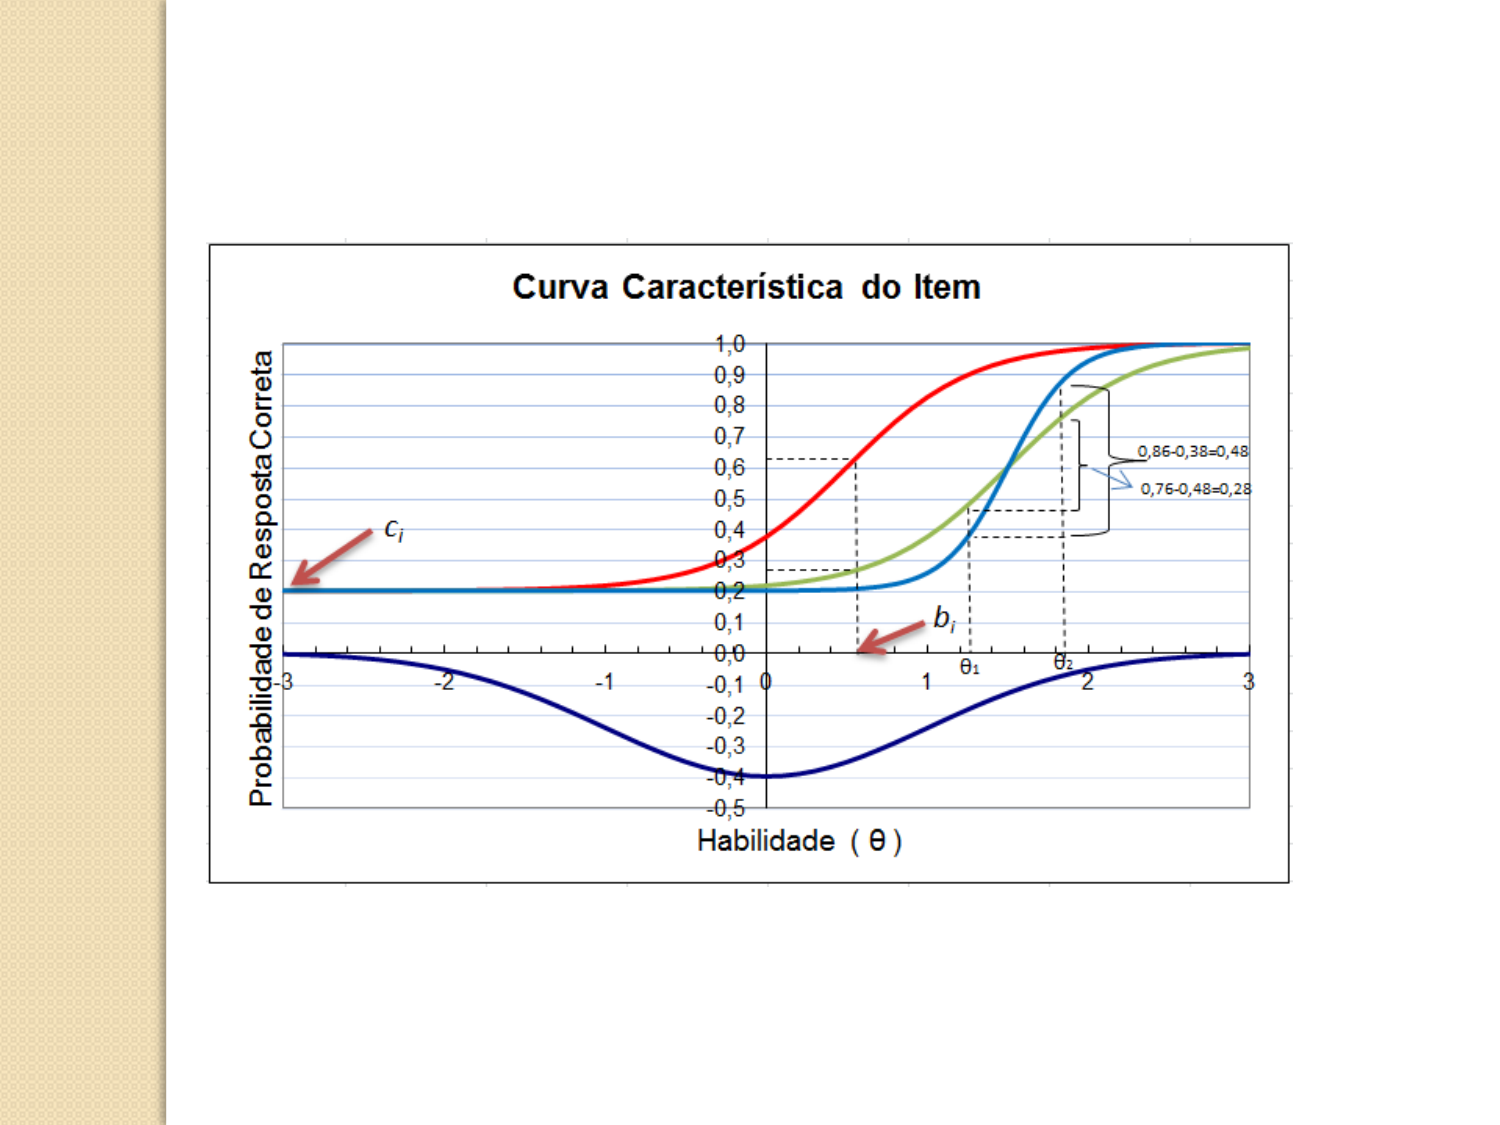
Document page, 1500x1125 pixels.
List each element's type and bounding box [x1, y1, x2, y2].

picture [206, 237, 1294, 887]
